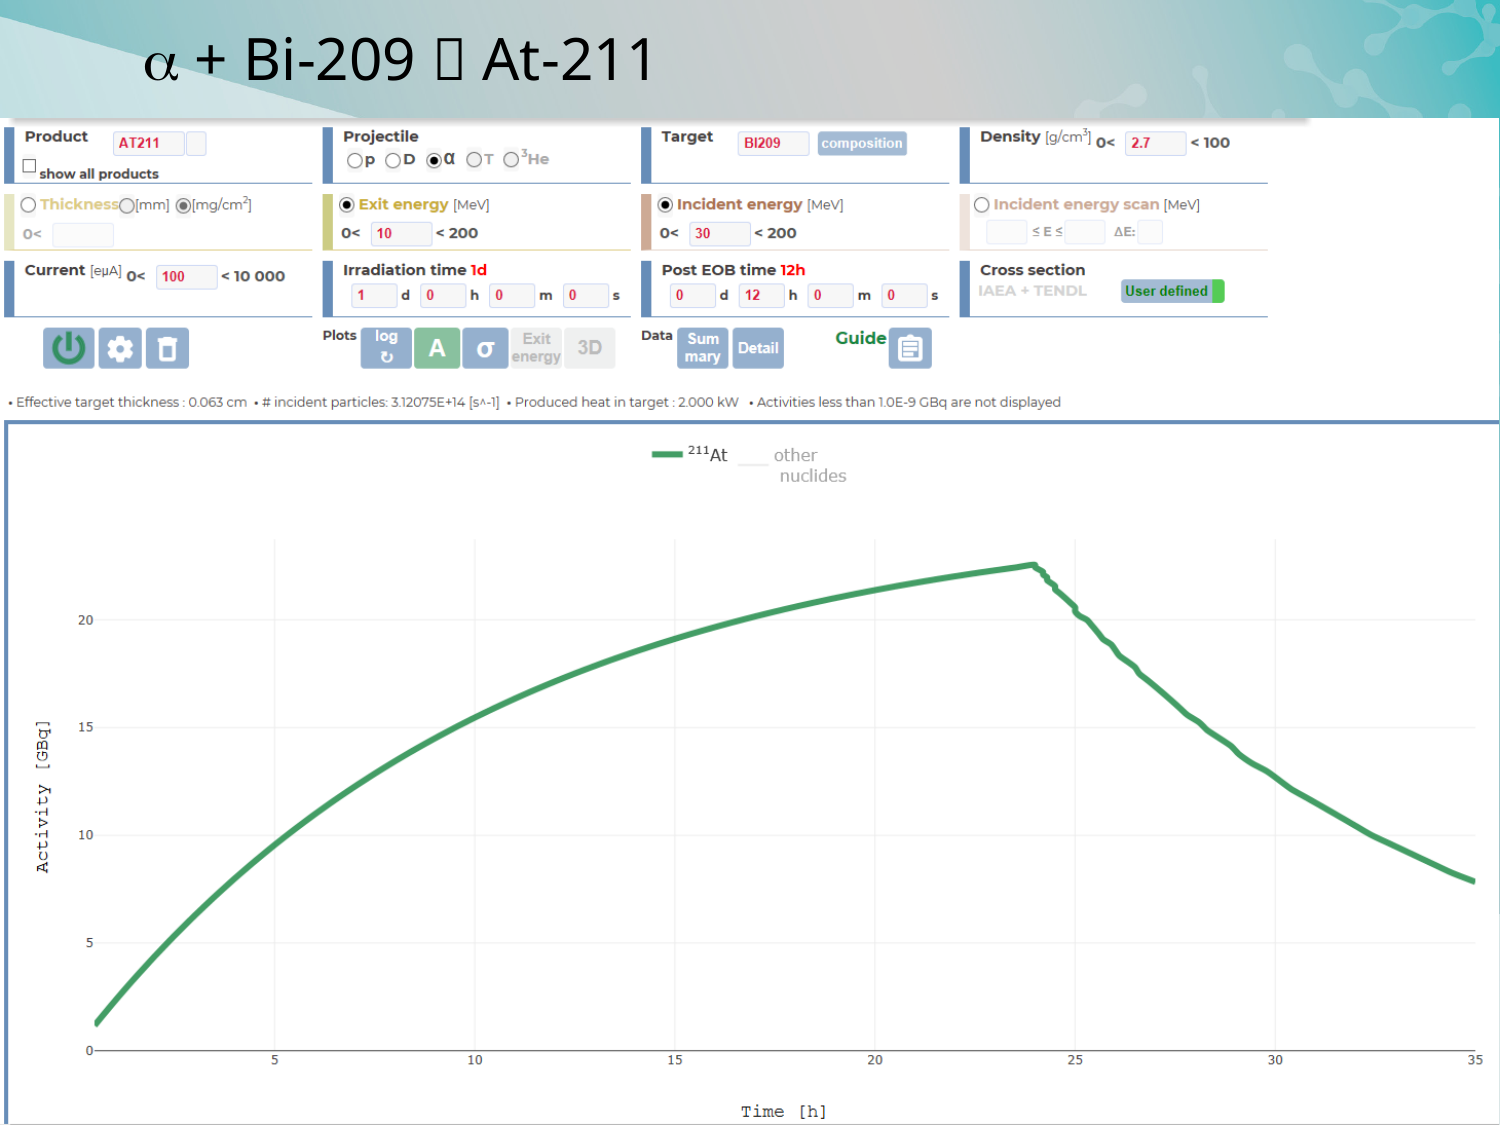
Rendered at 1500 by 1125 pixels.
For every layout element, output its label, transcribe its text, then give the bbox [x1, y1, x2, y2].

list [0, 118, 1499, 1125]
title a + Bi-209  At-211 [127, 22, 1371, 101]
